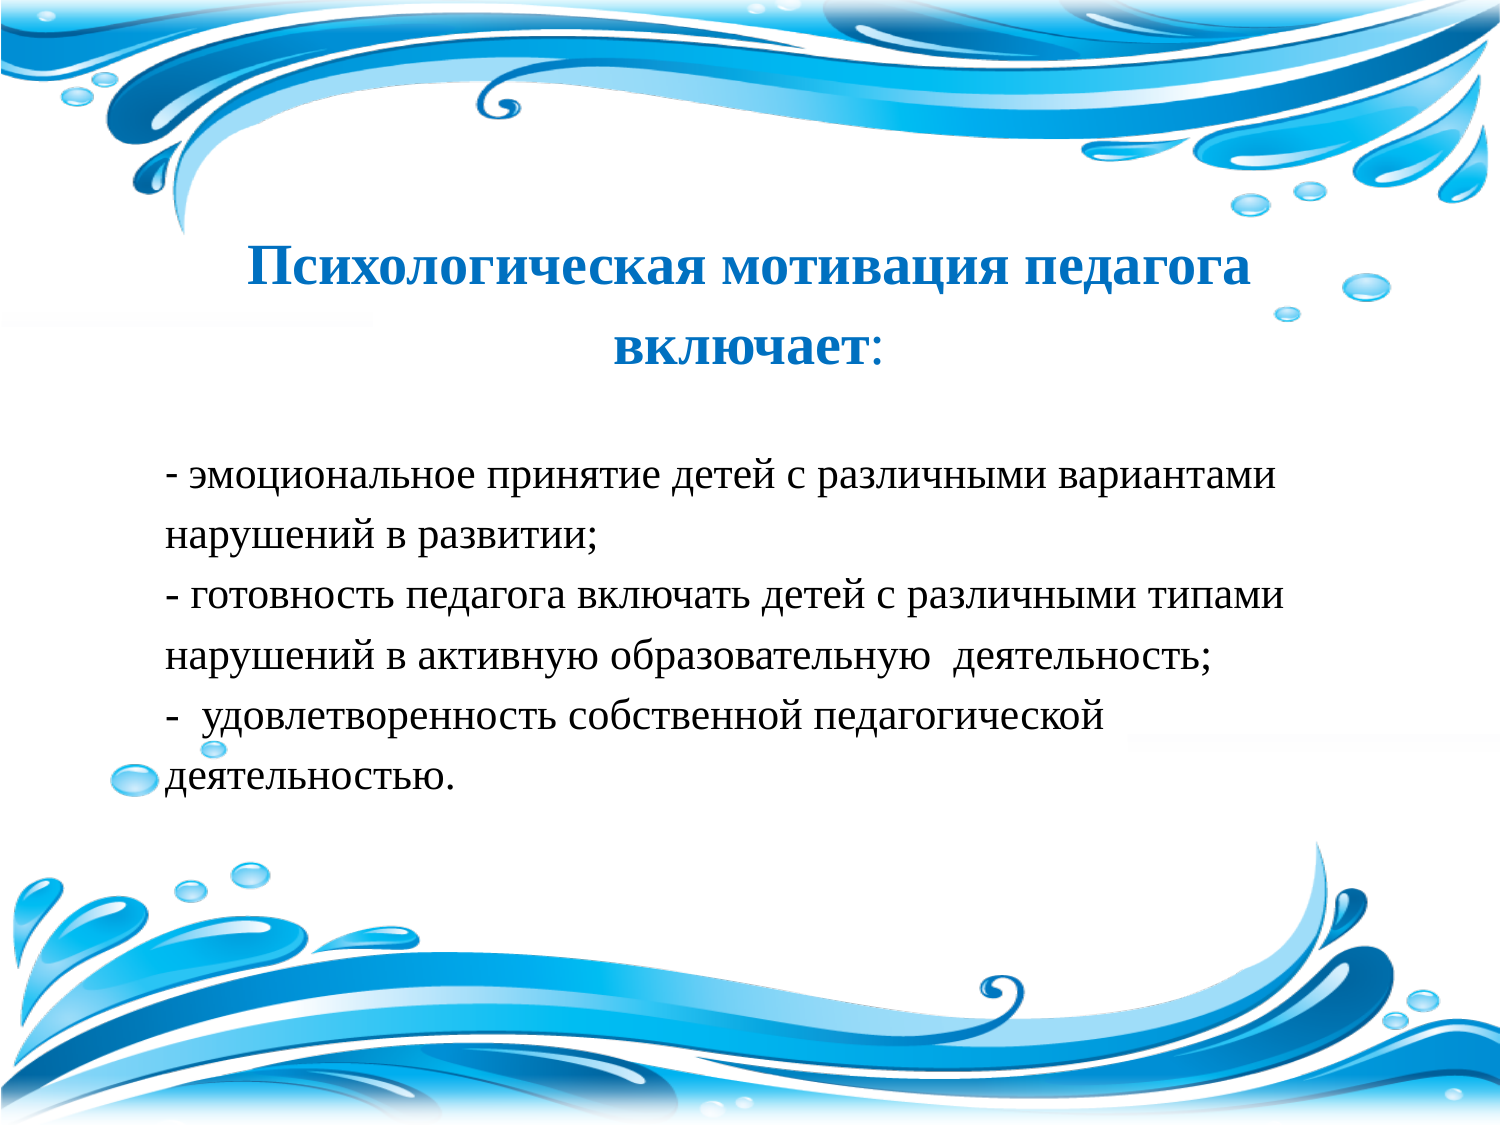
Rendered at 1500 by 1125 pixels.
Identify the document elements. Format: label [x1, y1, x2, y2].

text_box [0, 0, 1500, 1125]
